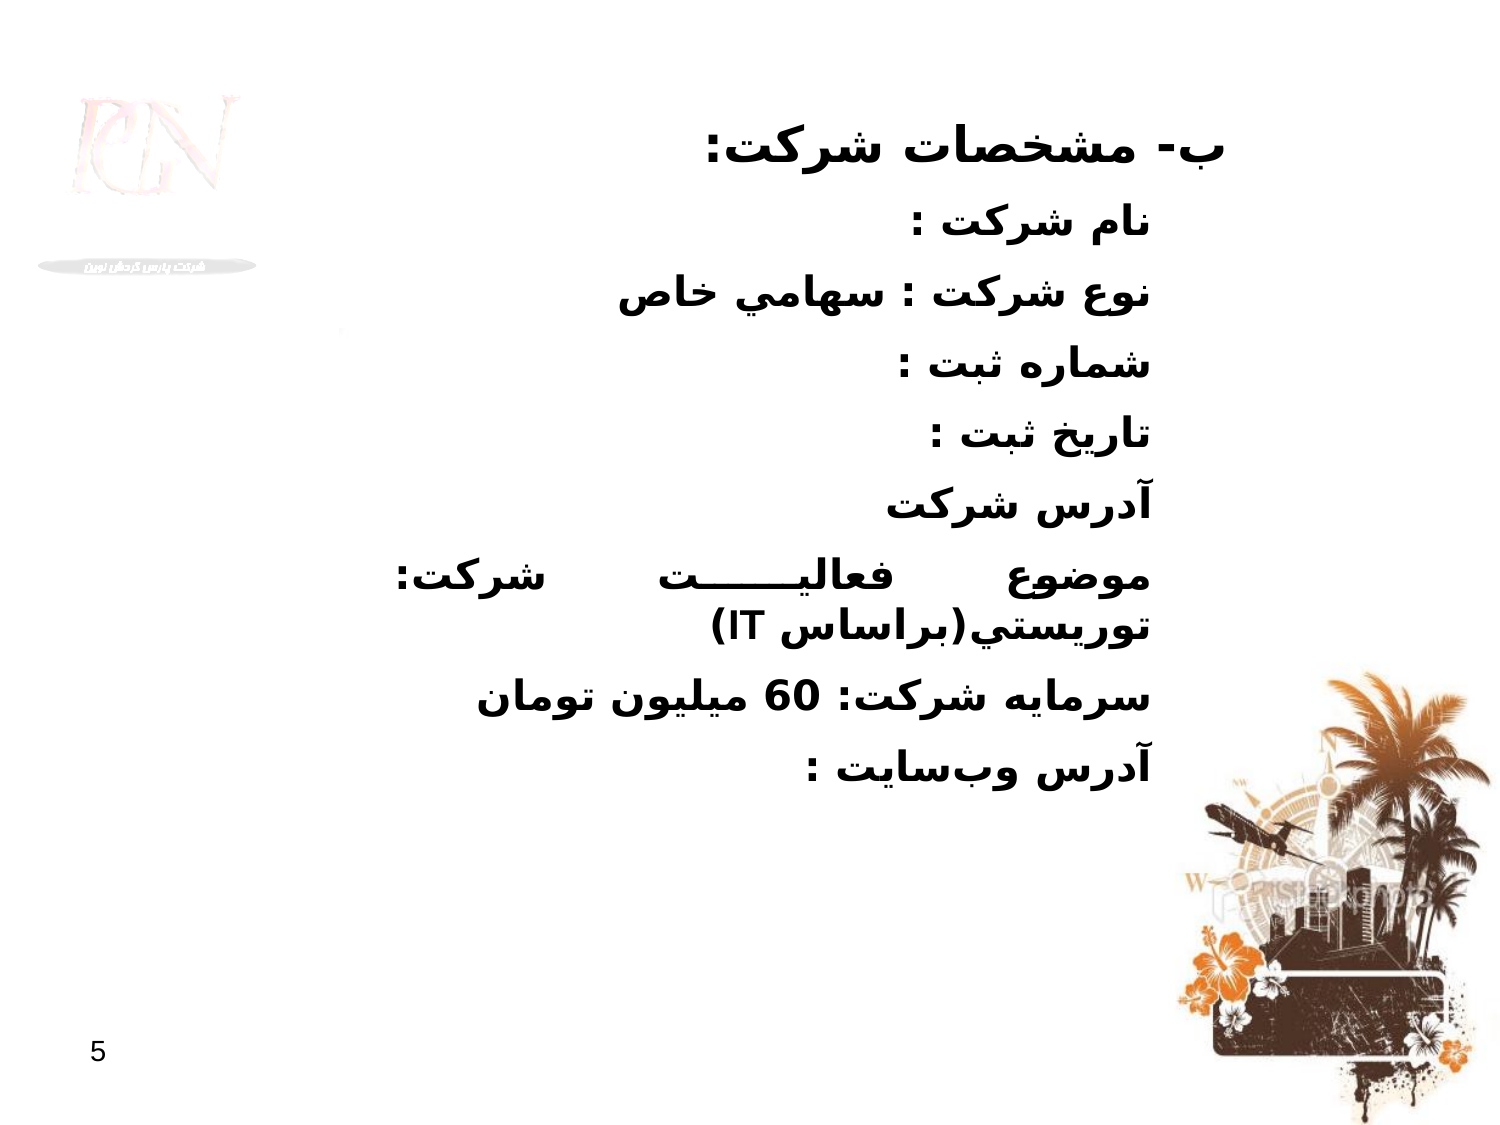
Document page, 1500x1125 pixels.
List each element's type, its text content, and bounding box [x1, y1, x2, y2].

picture [339, 327, 1500, 1125]
picture [23, 34, 270, 282]
text_box ب- مشخصات شركت: نام شركت : نوع شركت : سهامي خاص شماره ثبت : تاريخ ثبت : آدرس شركت موضوع فعاليت شركت: توريستي(براساس IT) سرمايه شركت: 60 ميليون تومان آدرس وب‌سايت : [285, 105, 1243, 798]
slide_number 5 [74, 1024, 334, 1103]
